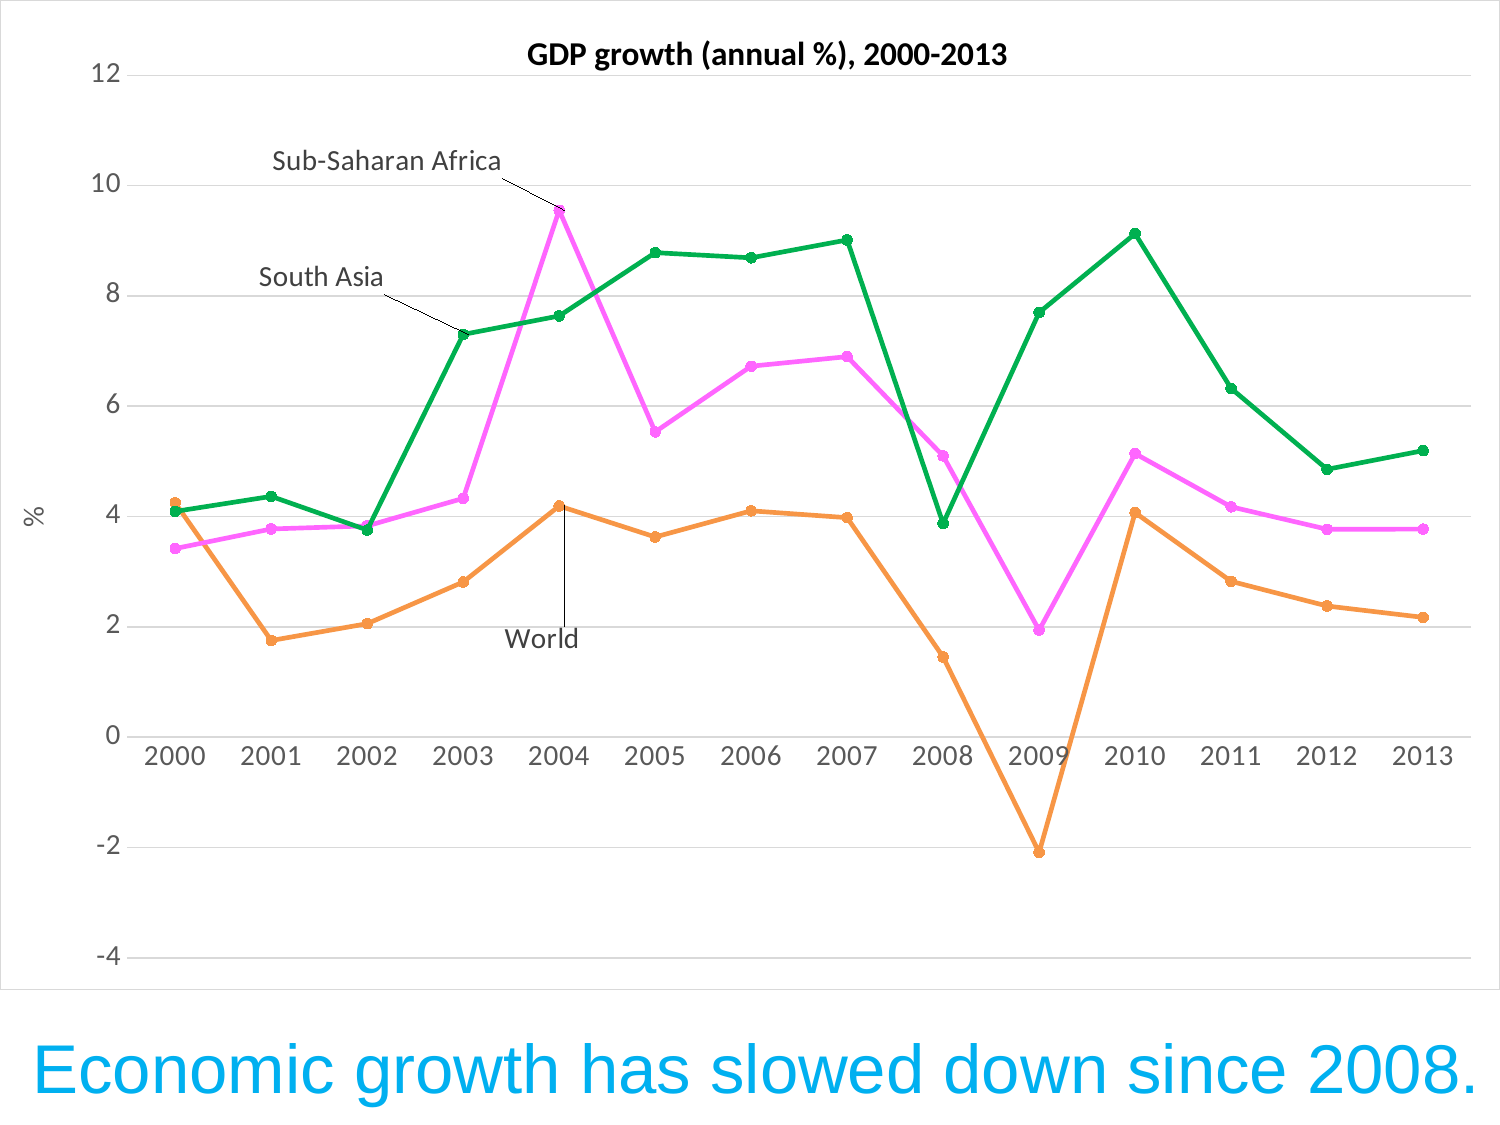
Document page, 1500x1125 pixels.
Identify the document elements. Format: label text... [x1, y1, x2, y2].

chart [0, 0, 1500, 990]
text_box Economic growth has slowed down since 2008. [12, 1006, 1500, 1125]
